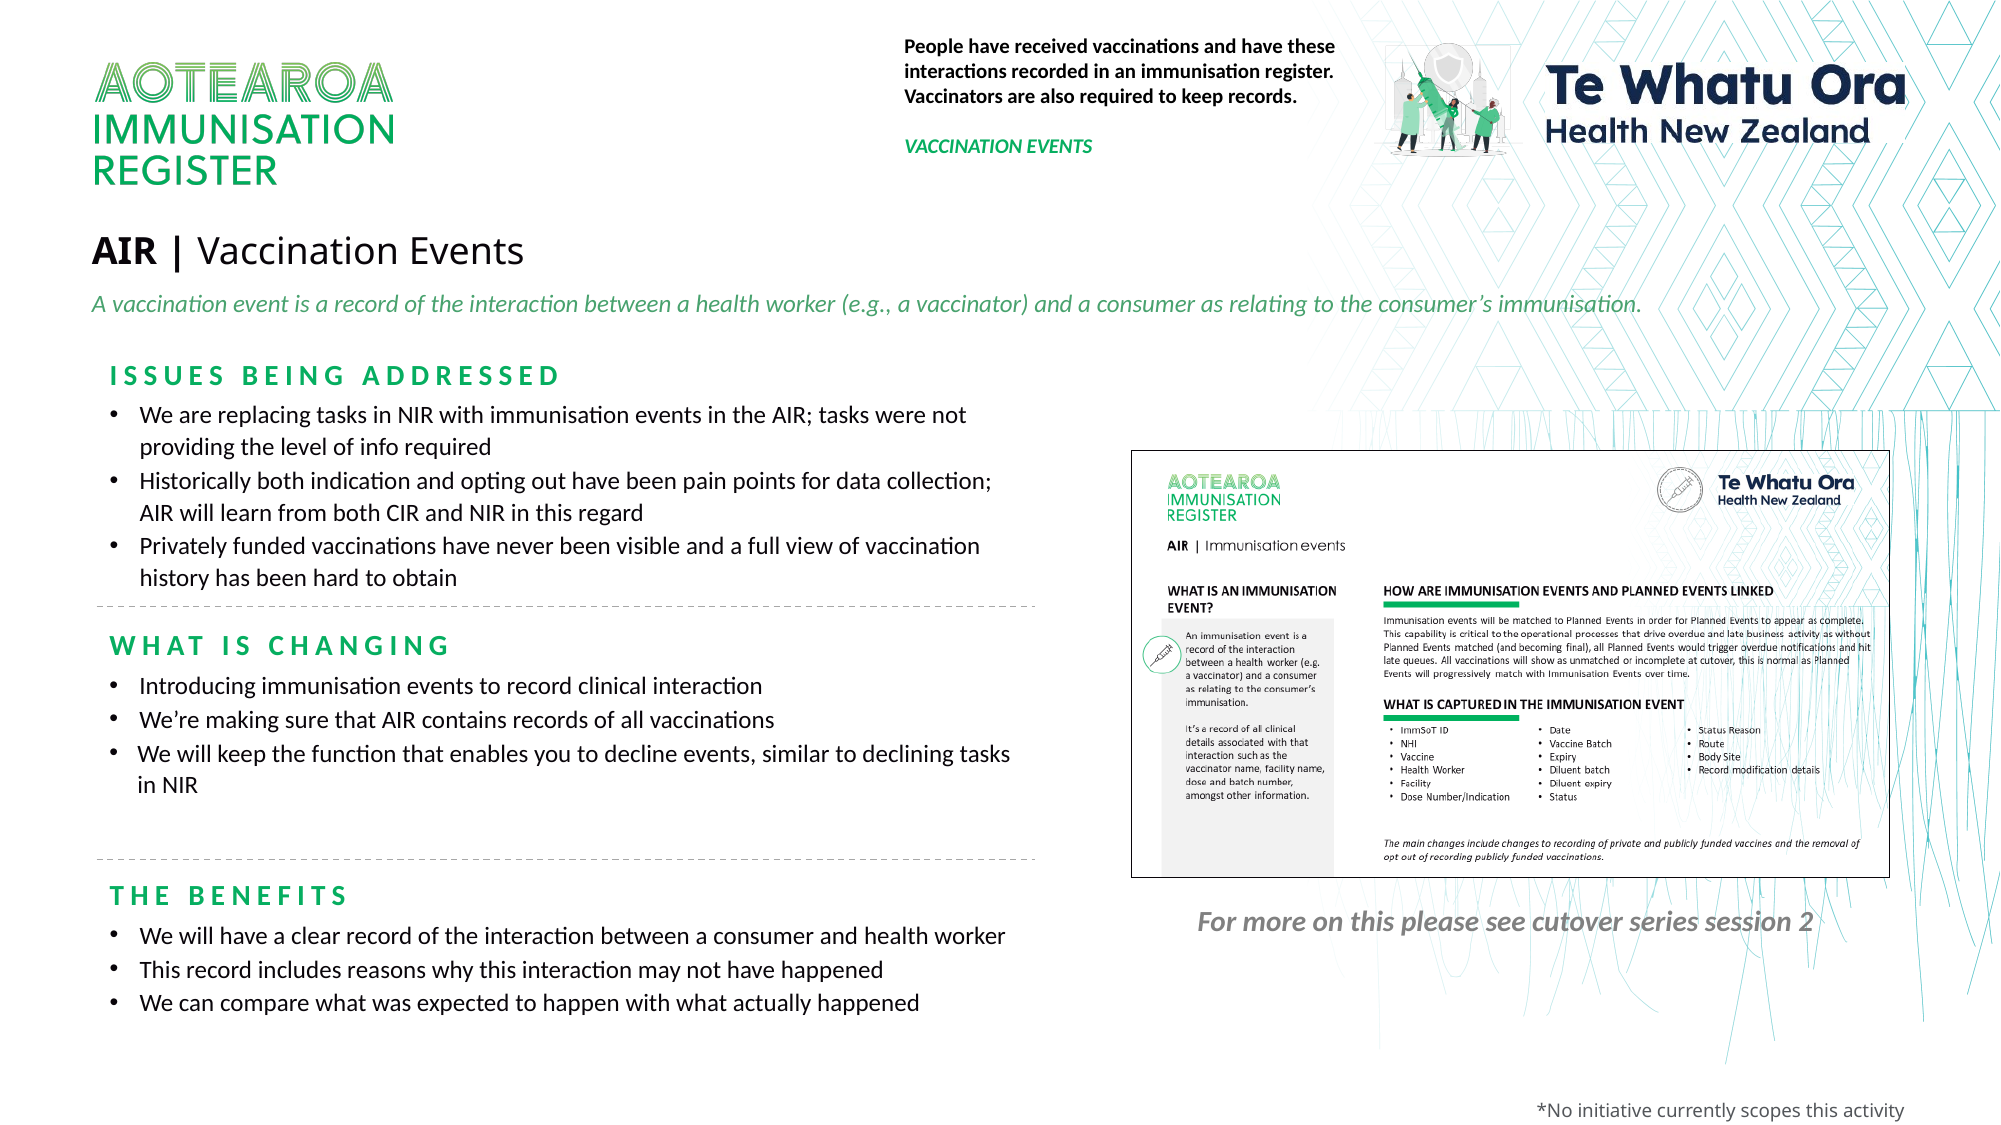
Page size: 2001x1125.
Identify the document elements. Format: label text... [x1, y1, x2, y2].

text_box ISSUES BEING ADDRESSED We are replacing tasks in NIR with immunisation events in the AIR; tasks were not providing the level of info required Historically both indication and opting out have been pain points for data collection; AIR will learn from both CIR and NIR in this regard Privately funded vaccinations have never been visible and a full view of vaccination history has been hard to obtain [94, 339, 1034, 531]
picture [1131, 0, 2000, 1125]
text_box A vaccination event is a record of the interaction between a health worker (e.g., a vaccinator) and a consumer as relating to the consumer’s immunisation. [76, 280, 1951, 326]
text_box For more on this please see cutover series session 2 [1182, 895, 1860, 945]
text_box *No initiative currently scopes this activity [1522, 1092, 1919, 1125]
text_box THE BENEFITS We will have a clear record of the interaction between a consumer and health worker This record includes reasons why this interaction may not have happened We can compare what was expected to happen with what actually happened [94, 859, 1034, 1060]
picture [95, 62, 393, 185]
text_box AIR | Vaccination Events [76, 219, 1776, 280]
text_box People have received vaccinations and have these interactions recorded in an immunisation register. Vaccinators are also required to keep records. VACCINATION EVENTS [889, 25, 1375, 182]
text_box WHAT IS CHANGING Introducing immunisation events to record clinical interaction We’re making sure that AIR contains records of all vaccinations We will keep the function that enables you to decline events, similar to declining tasks in NIR [94, 609, 1050, 804]
